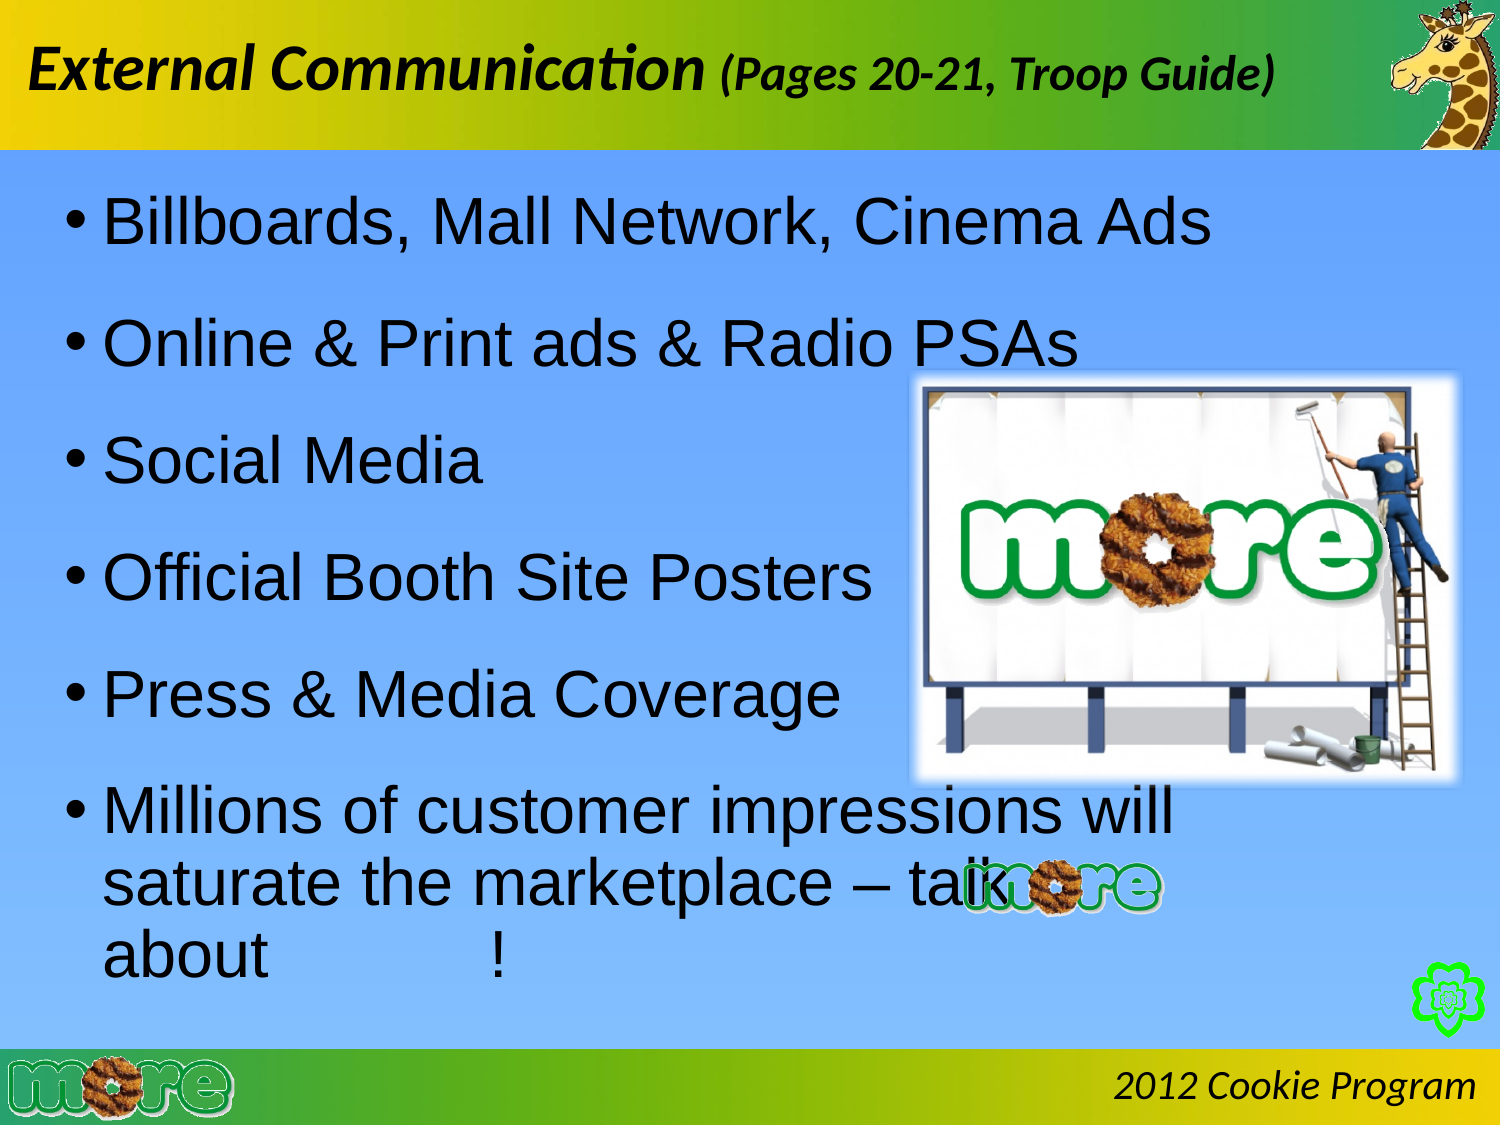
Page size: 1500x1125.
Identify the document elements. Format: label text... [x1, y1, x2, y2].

picture [0, 0, 1500, 151]
text_box Billboards, Mall Network, Cinema Ads Online & Print ads & Radio PSAs Social Media Official Booth Site Posters Press & Media Coverage Millions of customer impressions will saturate the marketplace – talk about ! [50, 179, 1450, 1000]
picture [0, 1049, 1500, 1125]
picture [946, 837, 1176, 938]
picture [1412, 962, 1486, 1038]
picture [908, 369, 1463, 788]
